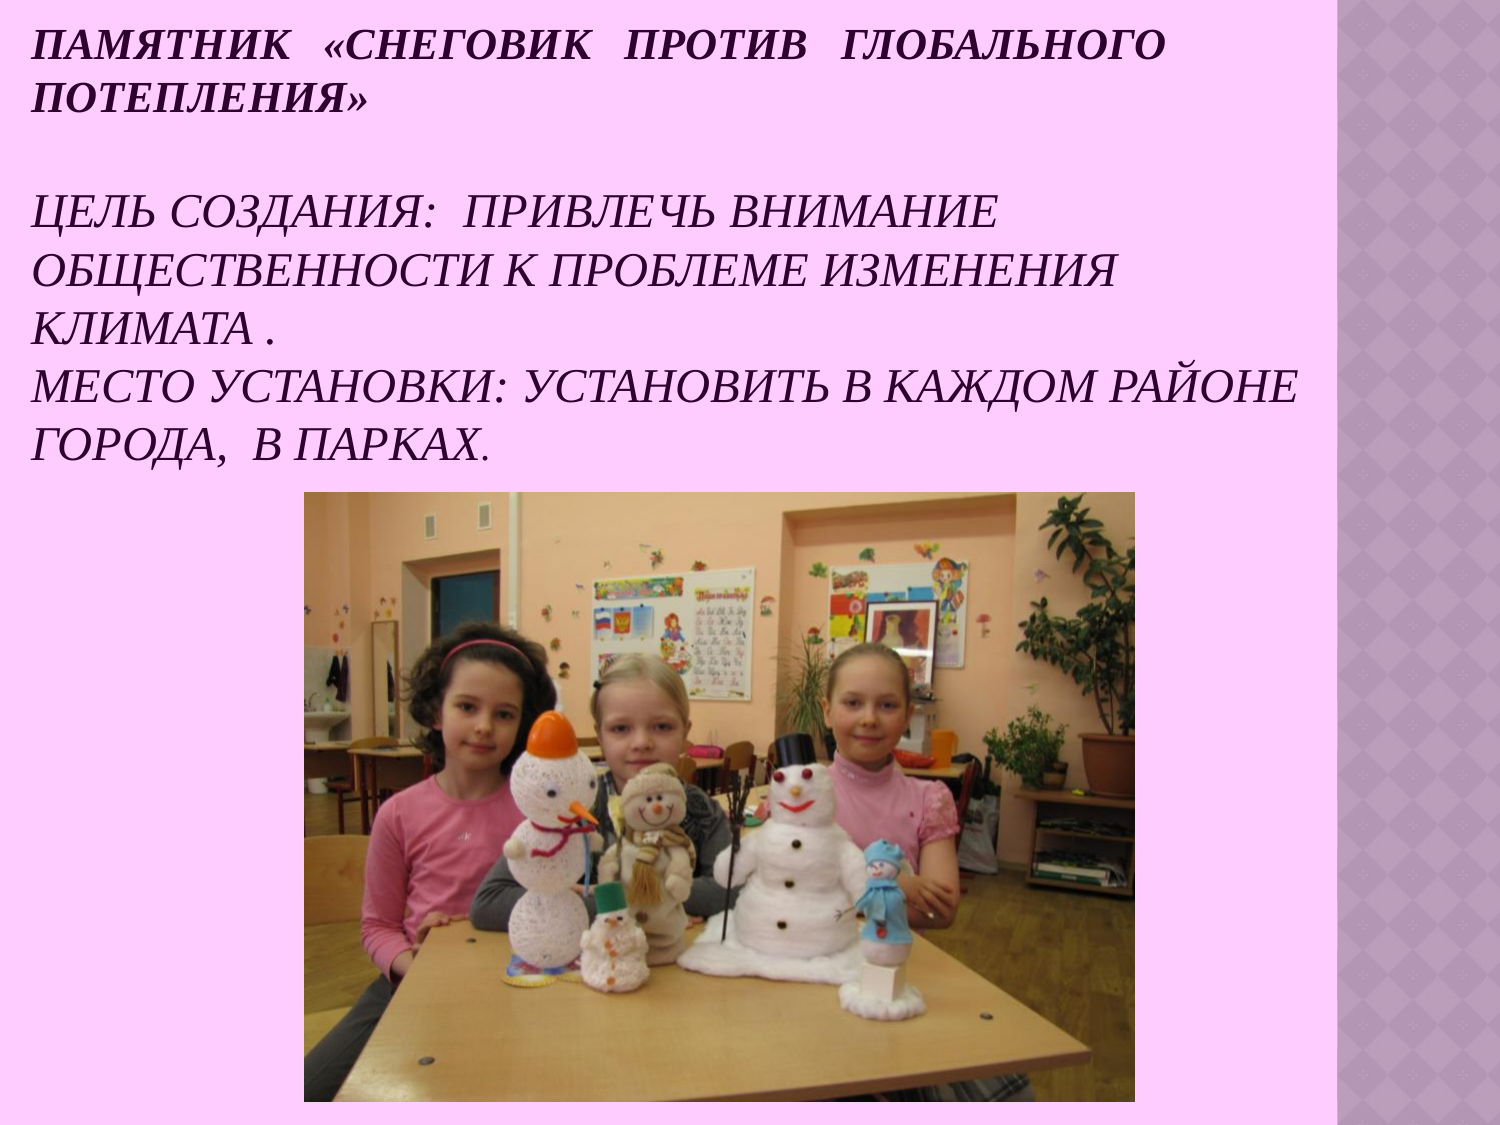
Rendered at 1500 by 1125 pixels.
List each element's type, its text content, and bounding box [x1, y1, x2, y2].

title Памятник «Снеговик против глобального потепления» Цель создания: привлечь внимание общественности к проблеме изменения климата . Место установки: установить в каждом районе города, в парках. [23, 0, 1313, 563]
picture [304, 491, 1135, 1102]
